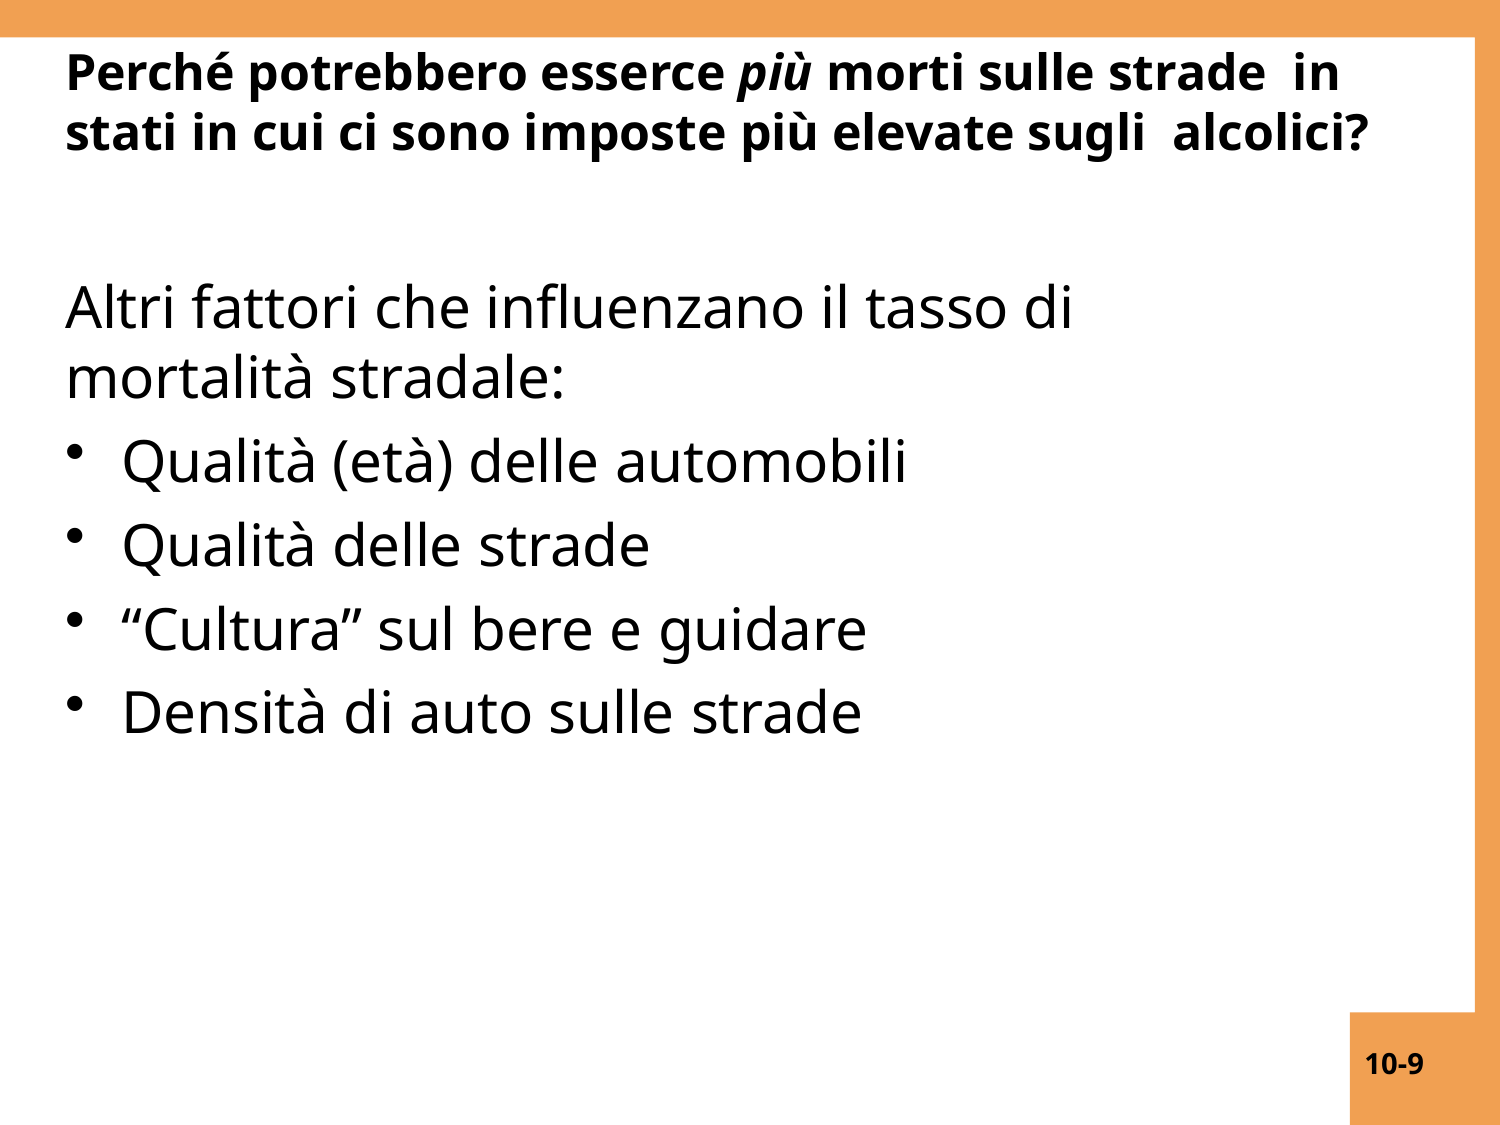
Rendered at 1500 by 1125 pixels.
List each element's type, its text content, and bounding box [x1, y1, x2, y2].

text_box Qualità (età) delle automobili Qualità delle strade “Cultura” sul bere e guidare Densità di auto sulle strade [62, 407, 983, 746]
title Altri fattori che influenzano il tasso di mortalità stradale: [62, 267, 1165, 458]
text_box Perché potrebbero esserce più morti sulle strade in stati in cui ci sono imposte più elevate sugli alcolici? [62, 38, 1441, 161]
slide_number 10-9 [1362, 1042, 1468, 1125]
